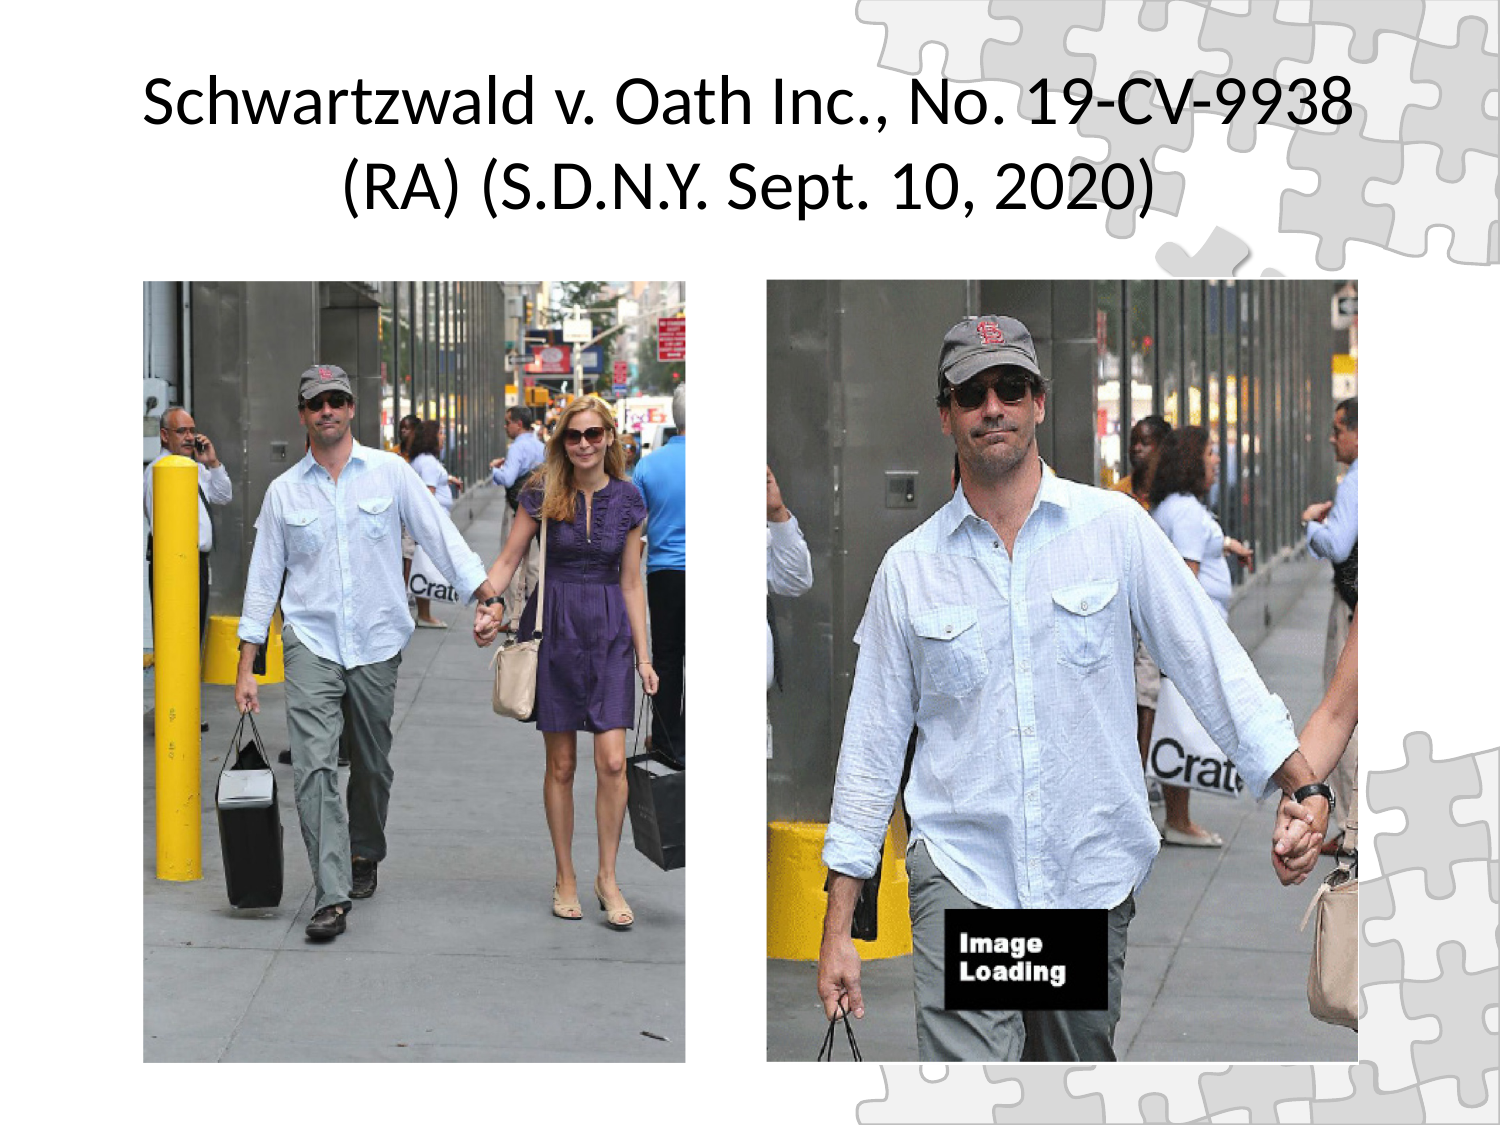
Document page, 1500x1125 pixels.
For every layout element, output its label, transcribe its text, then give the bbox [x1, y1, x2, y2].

picture [760, 276, 1359, 1065]
picture [137, 276, 687, 1065]
title Schwartzwald v. Oath Inc., No. 19-CV-9938 (RA) (S.D.N.Y. Sept. 10, 2020) [75, 45, 1425, 233]
